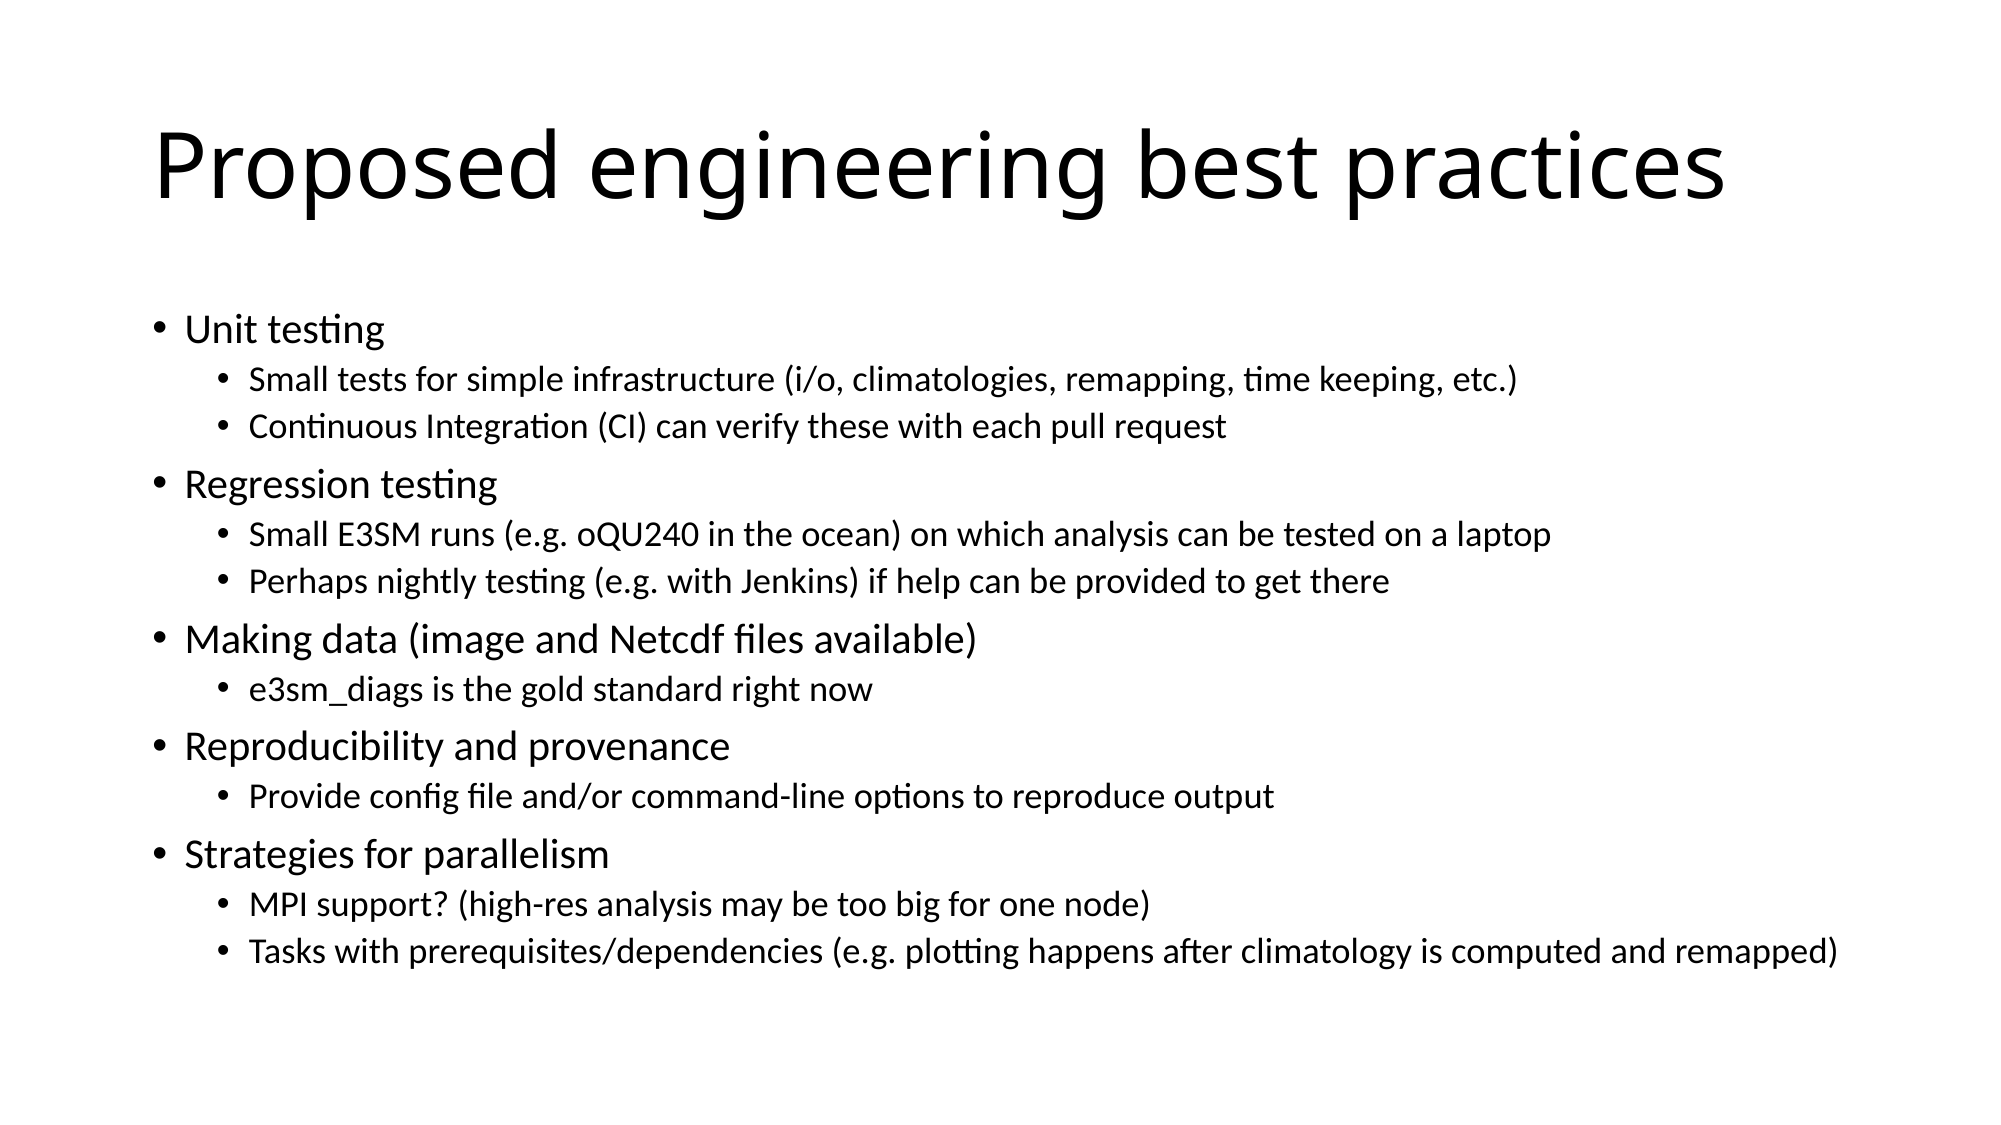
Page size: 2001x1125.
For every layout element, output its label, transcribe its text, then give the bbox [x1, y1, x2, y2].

title Proposed engineering best practices [137, 59, 1863, 278]
list Unit testing Small tests for simple infrastructure (i/o, climatologies, remapping, time keeping, etc.) Continuous Integration (CI) can verify these with each pull request Regression testing Small E3SM runs (e.g. oQU240 in the ocean) on which analysis can be tested on a laptop Perhaps nightly testing (e.g. with Jenkins) if help can be provided to get there Making data (image and Netcdf files available) e3sm_diags is the gold standard right now Reproducibility and provenance Provide config file and/or command-line options to reproduce output Strategies for parallelism MPI support? (high-res analysis may be too big for one node) Tasks with prerequisites/dependencies (e.g. plotting happens after climatology is computed and remapped) [137, 299, 1863, 1029]
